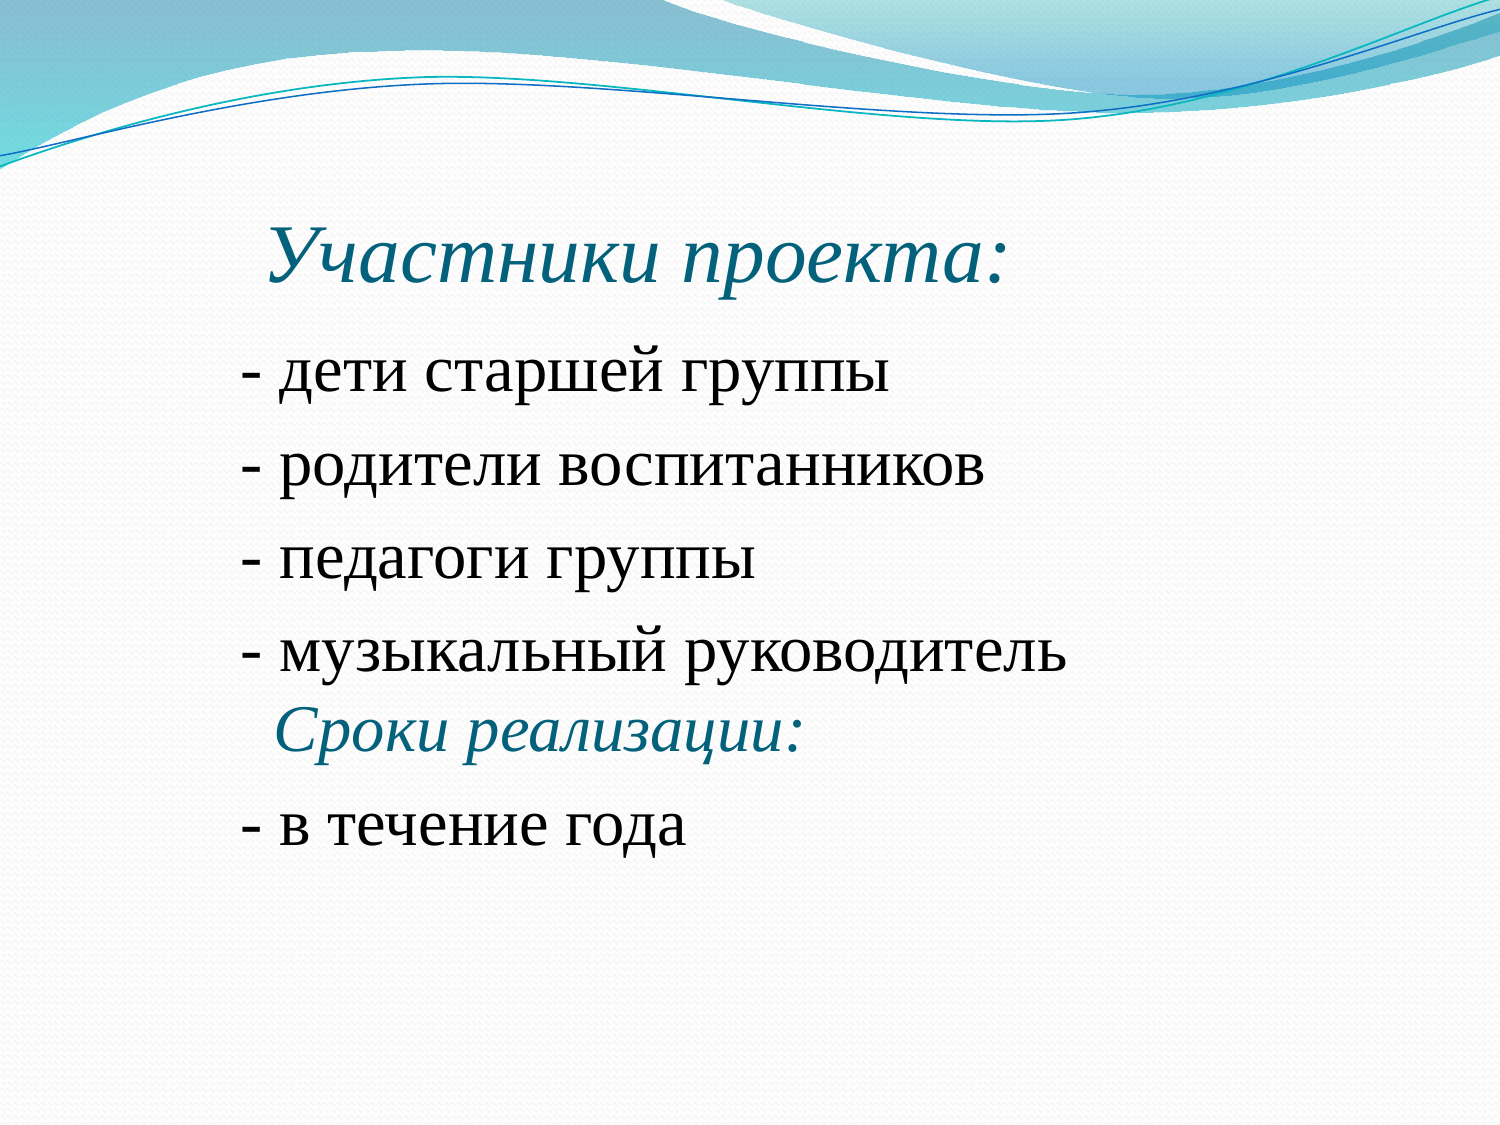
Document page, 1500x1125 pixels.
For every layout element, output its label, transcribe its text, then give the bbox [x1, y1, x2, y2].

title Участники проекта: [75, 115, 1425, 303]
list - дети старшей группы - родители воспитанников - педагоги группы - музыкальный руководитель Сроки реализации: - в течение года [75, 317, 1425, 1038]
